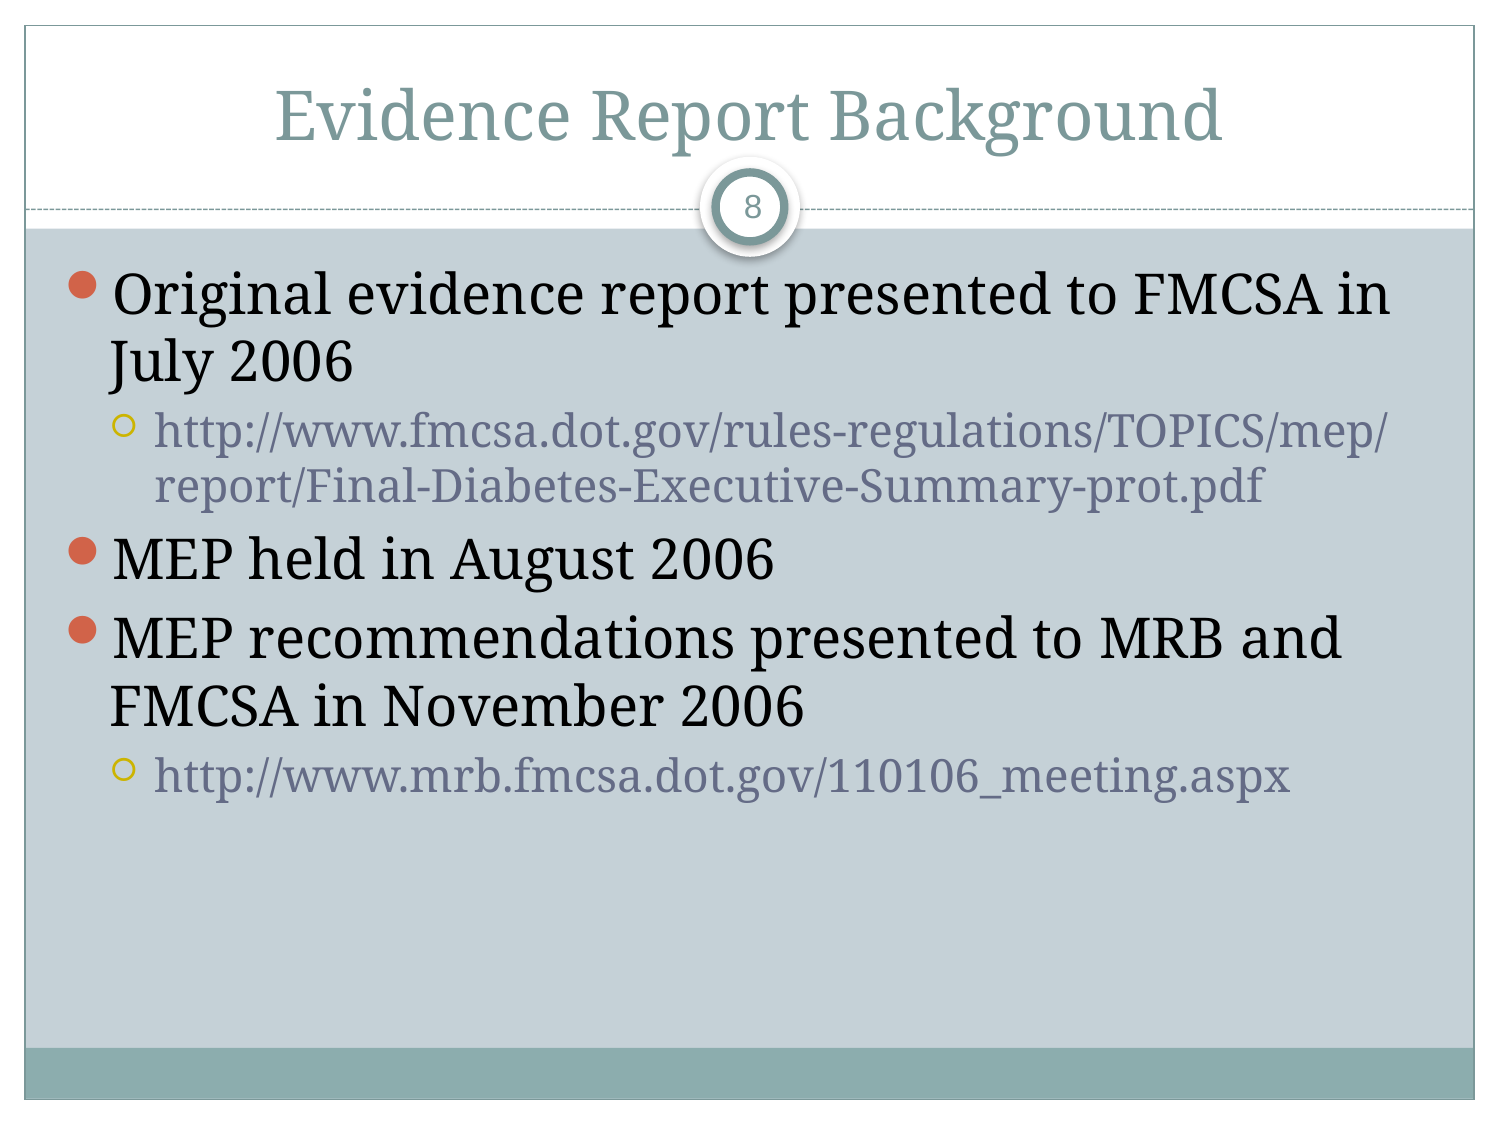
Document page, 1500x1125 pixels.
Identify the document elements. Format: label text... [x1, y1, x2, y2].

slide_number 8 [715, 168, 791, 241]
title Evidence Report Background [49, 37, 1450, 163]
list Original evidence report presented to FMCSA in July 2006 http://www.fmcsa.dot.gov/rules-regulations/TOPICS/mep/report/Final-Diabetes-Executive-Summary-prot.pdf MEP held in August 2006 MEP recommendations presented to MRB and FMCSA in November 2006 http://www.mrb.fmcsa.dot.gov/110106_meeting.aspx [49, 250, 1445, 1001]
